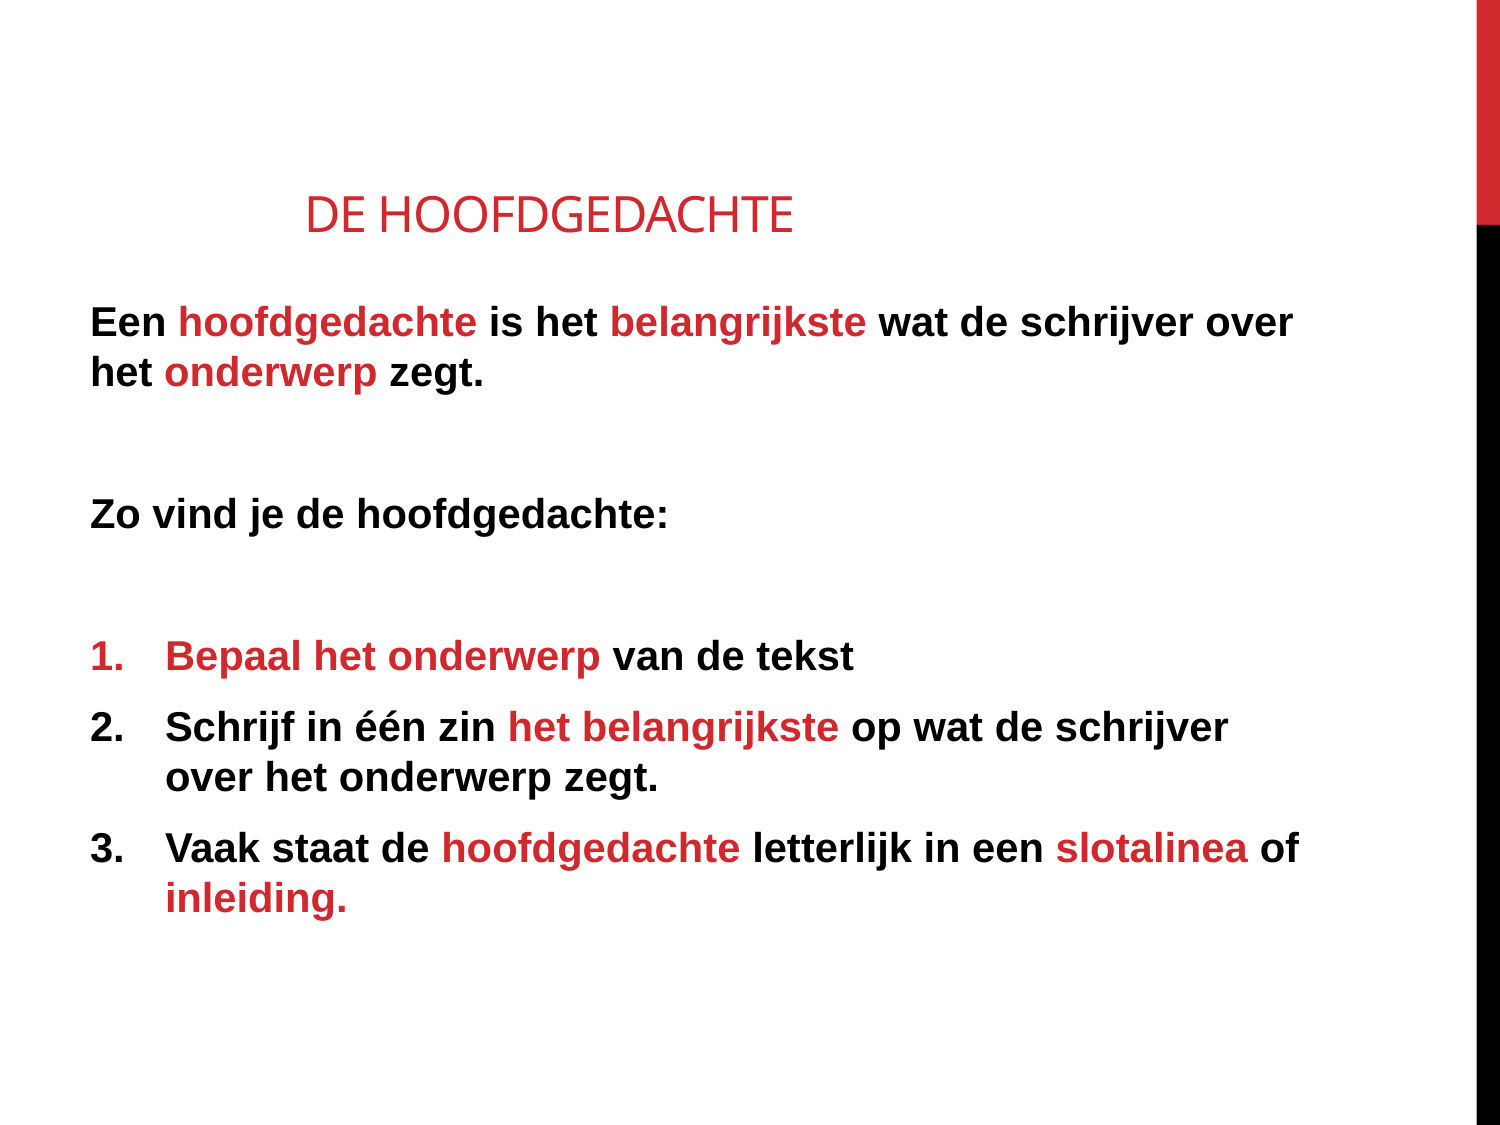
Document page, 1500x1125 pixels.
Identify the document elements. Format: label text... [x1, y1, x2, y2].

list Een hoofdgedachte is het belangrijkste wat de schrijver over het onderwerp zegt. Zo vind je de hoofdgedachte: Bepaal het onderwerp van de tekst Schrijf in één zin het belangrijkste op wat de schrijver over het onderwerp zegt. Vaak staat de hoofdgedachte letterlijk in een slotalinea of inleiding. [75, 287, 1325, 1005]
title De hoofdgedachte [75, 25, 1025, 250]
